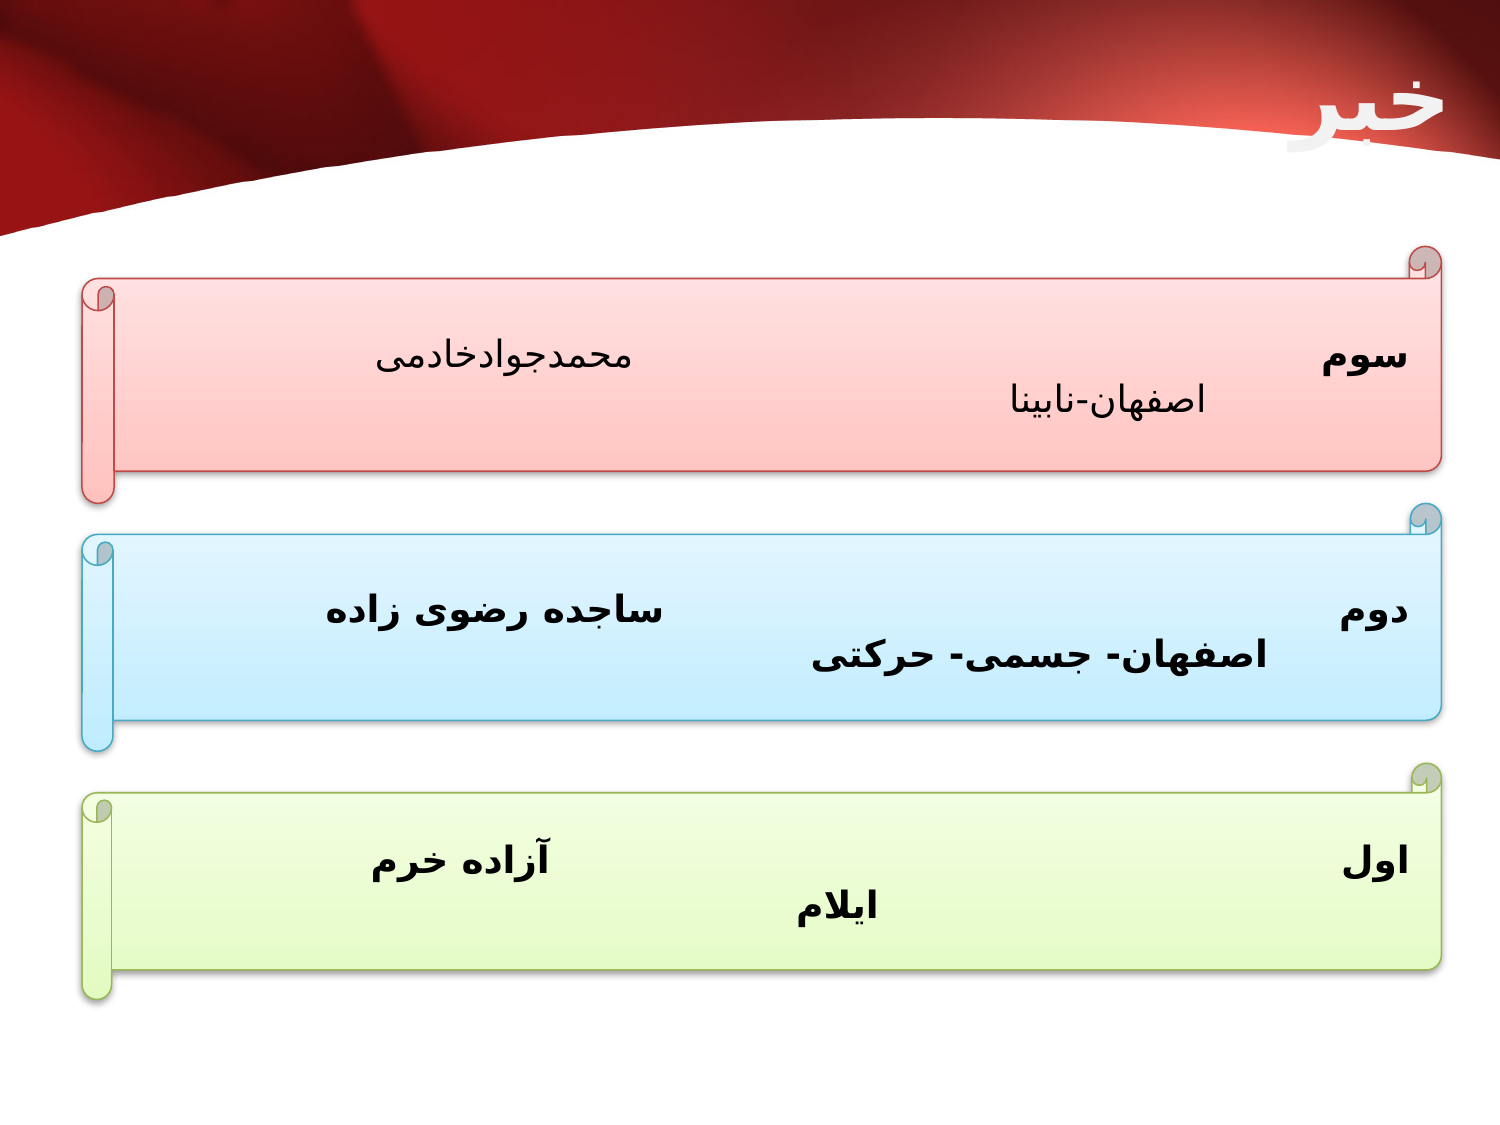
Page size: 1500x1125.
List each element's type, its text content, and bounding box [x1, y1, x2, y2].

text_box اول آزاده خرم ایلام [81, 762, 1443, 1001]
picture [0, 0, 1500, 1125]
title خبر [117, 0, 1468, 188]
text_box سوم محمدجوادخادمی اصفهان-نابینا [81, 245, 1443, 505]
text_box دوم ساجده رضوی زاده اصفهان- جسمی- حرکتی [81, 502, 1443, 753]
